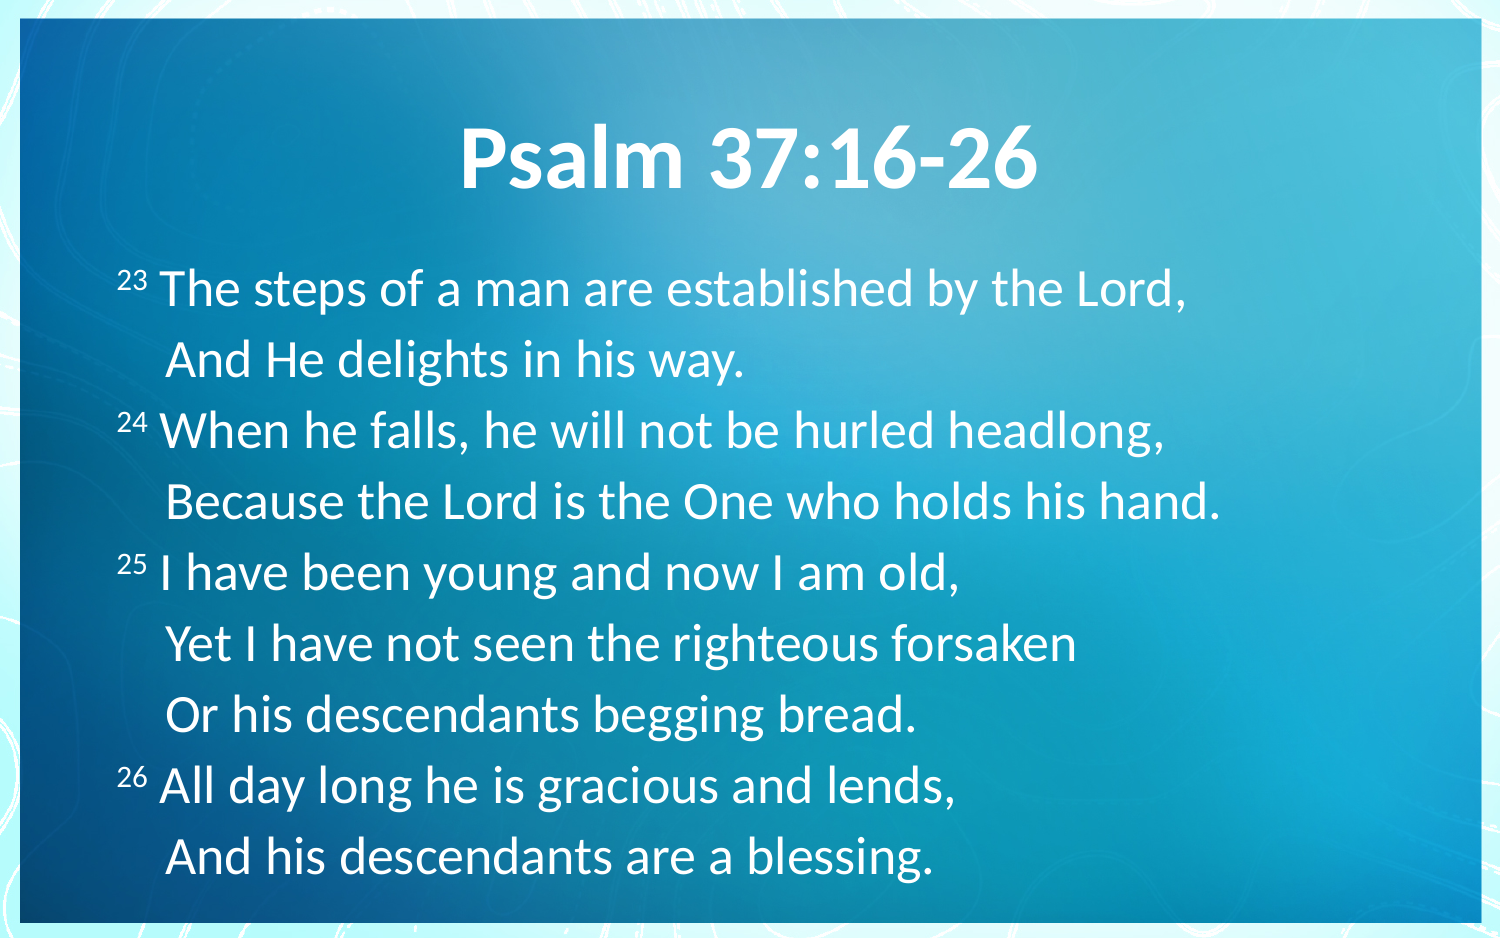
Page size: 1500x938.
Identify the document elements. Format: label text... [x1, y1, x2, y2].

title Psalm 37:16-26 [103, 49, 1397, 252]
list 23 The steps of a man are established by the Lord, And He delights in his way. 24 When he falls, he will not be hurled headlong, Because the Lord is the One who holds his hand. 25 I have been young and now I am old, Yet I have not seen the righteous forsaken Or his descendants begging bread. 26 All day long he is gracious and lends, And his descendants are a blessing. [101, 252, 1467, 897]
picture [0, 0, 1500, 938]
